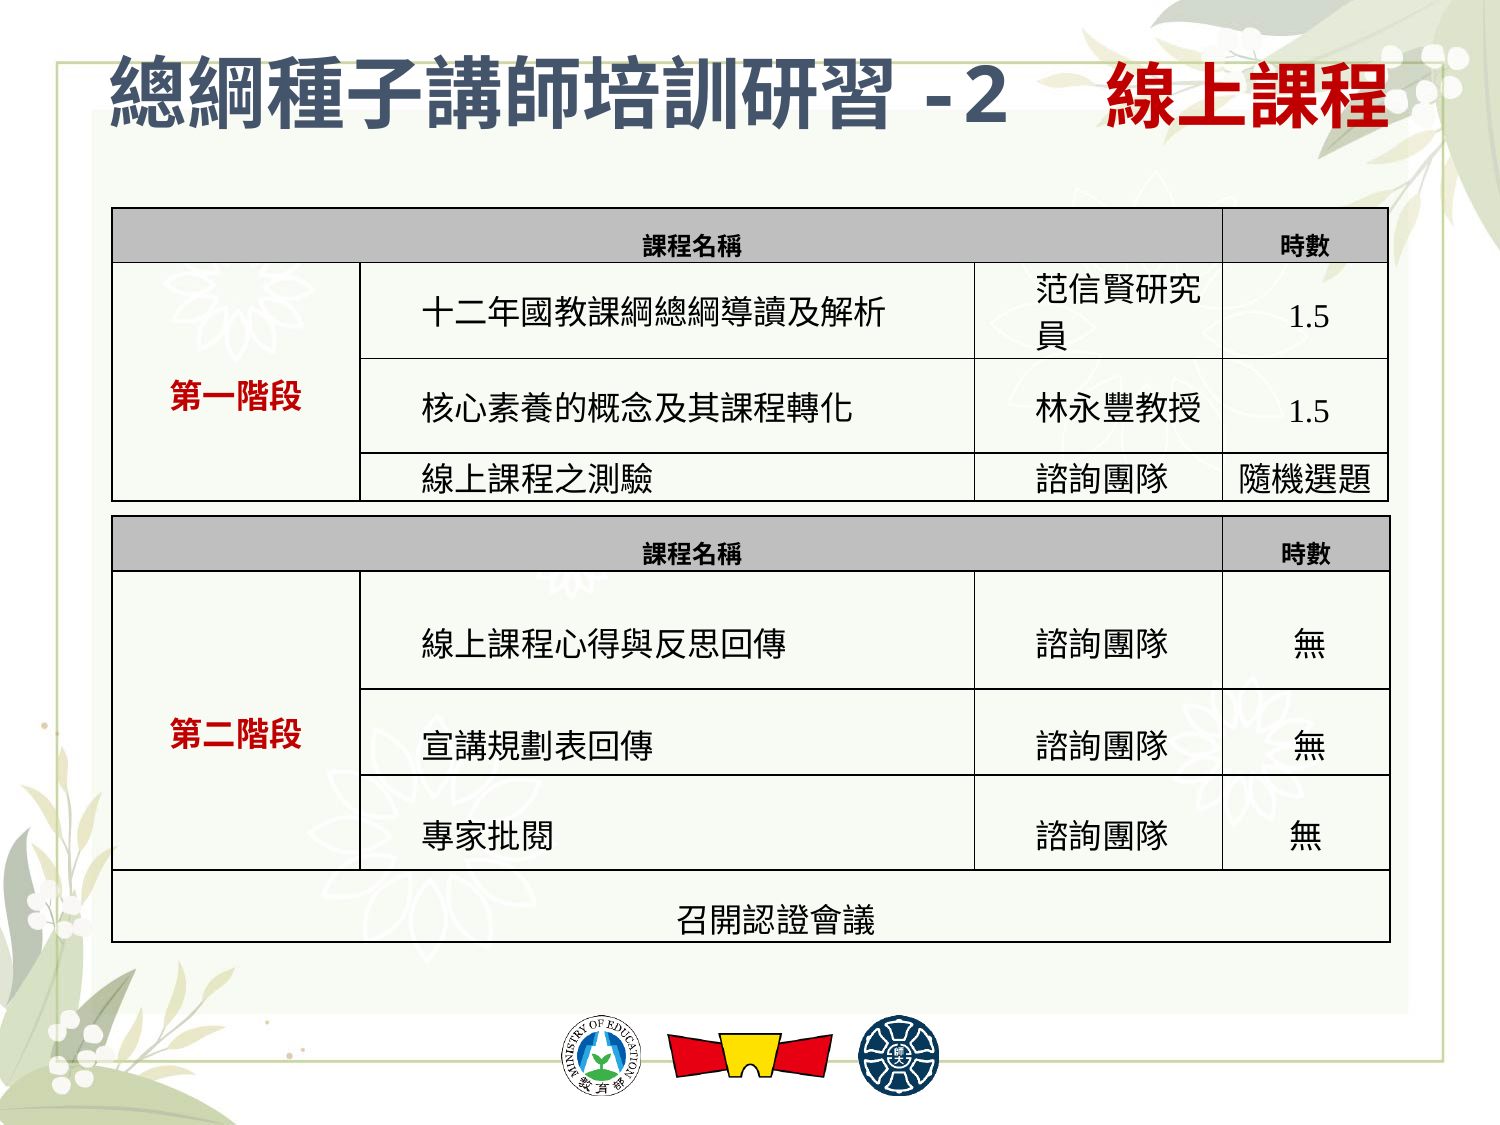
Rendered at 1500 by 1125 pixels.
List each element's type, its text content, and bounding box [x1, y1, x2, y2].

table_header 課程名稱 [113, 209, 1222, 262]
table_cell 無 [1223, 776, 1389, 869]
table_cell 十二年國教課綱總綱導讀及解析 [361, 263, 974, 358]
table_cell 線上課程心得與反思回傳 [361, 572, 974, 688]
table_cell 核心素養的概念及其課程轉化 [361, 359, 974, 452]
title 總綱種子講師培訓研習-2 線上課程 [75, 0, 1425, 185]
table_cell 1.5 [1223, 359, 1387, 452]
table_cell 無 [1223, 690, 1389, 774]
table_cell 第一階段 [113, 263, 359, 500]
table_cell 宣講規劃表回傳 [361, 690, 974, 774]
picture [0, 0, 1500, 1125]
table_cell 專家批閱 [361, 776, 974, 869]
table_cell 諮詢團隊 [975, 454, 1222, 500]
table_header 課程名稱 [113, 517, 1222, 570]
table_cell 召開認證會議 [113, 871, 1389, 941]
table_cell 無 [1223, 572, 1389, 688]
table_cell 諮詢團隊 [975, 572, 1222, 688]
table_cell 第二階段 [113, 572, 359, 869]
table_cell 線上課程之測驗 [361, 454, 974, 500]
table_cell 諮詢團隊 [975, 776, 1222, 869]
table_cell 1.5 [1223, 263, 1387, 358]
table_cell 隨機選題 [1223, 454, 1387, 500]
table_cell 林永豐教授 [975, 359, 1222, 452]
table_header 時數 [1223, 209, 1387, 262]
table_header 時數 [1223, 517, 1389, 570]
table_cell 諮詢團隊 [975, 690, 1222, 774]
table_cell 范信賢研究員 [975, 263, 1222, 358]
